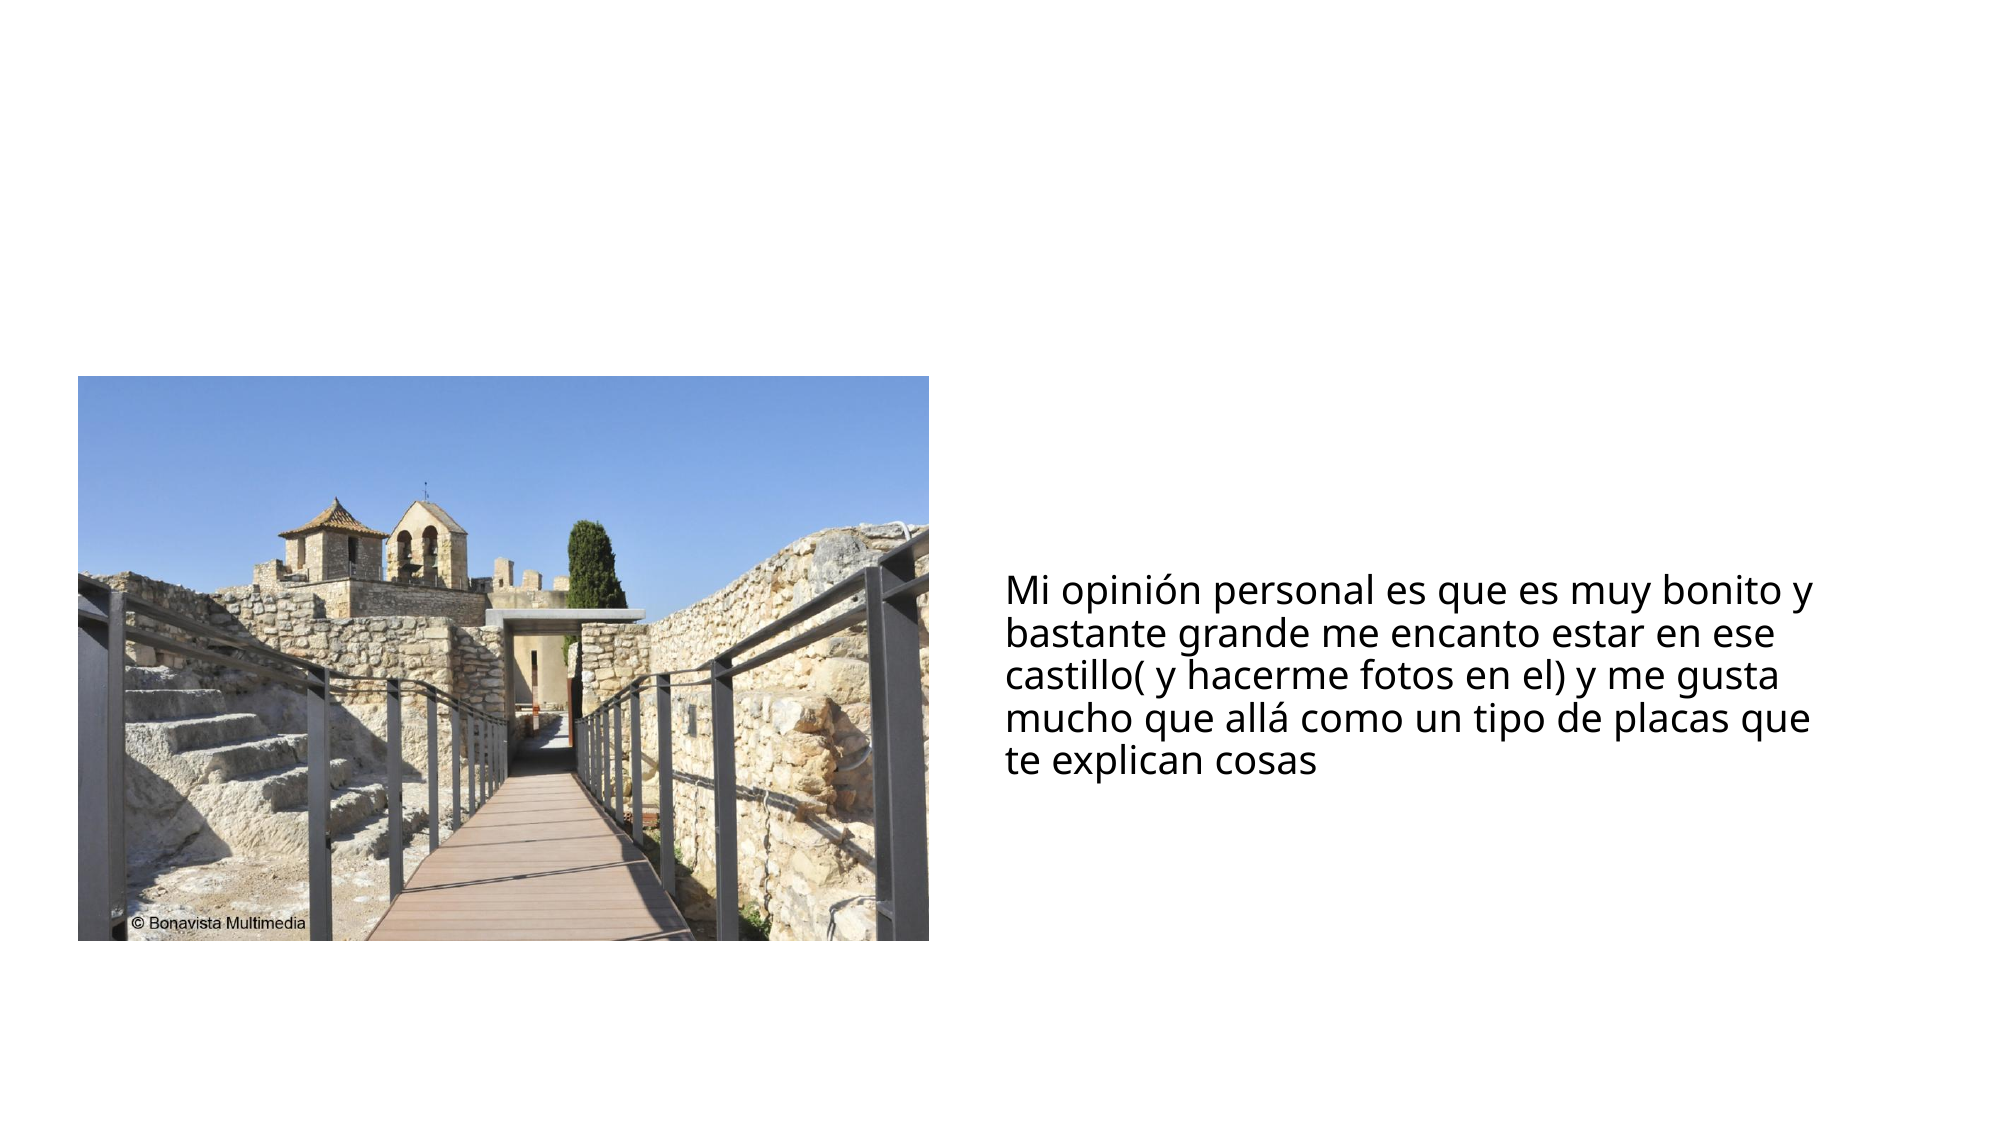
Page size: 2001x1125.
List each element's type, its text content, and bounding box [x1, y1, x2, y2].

list Mi opinión personal es que es muy bonito y bastante grande me encanto estar en ese castillo( y hacerme fotos en el) y me gusta mucho que allá como un tipo de placas que te explican cosas [989, 494, 1840, 889]
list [78, 376, 929, 941]
